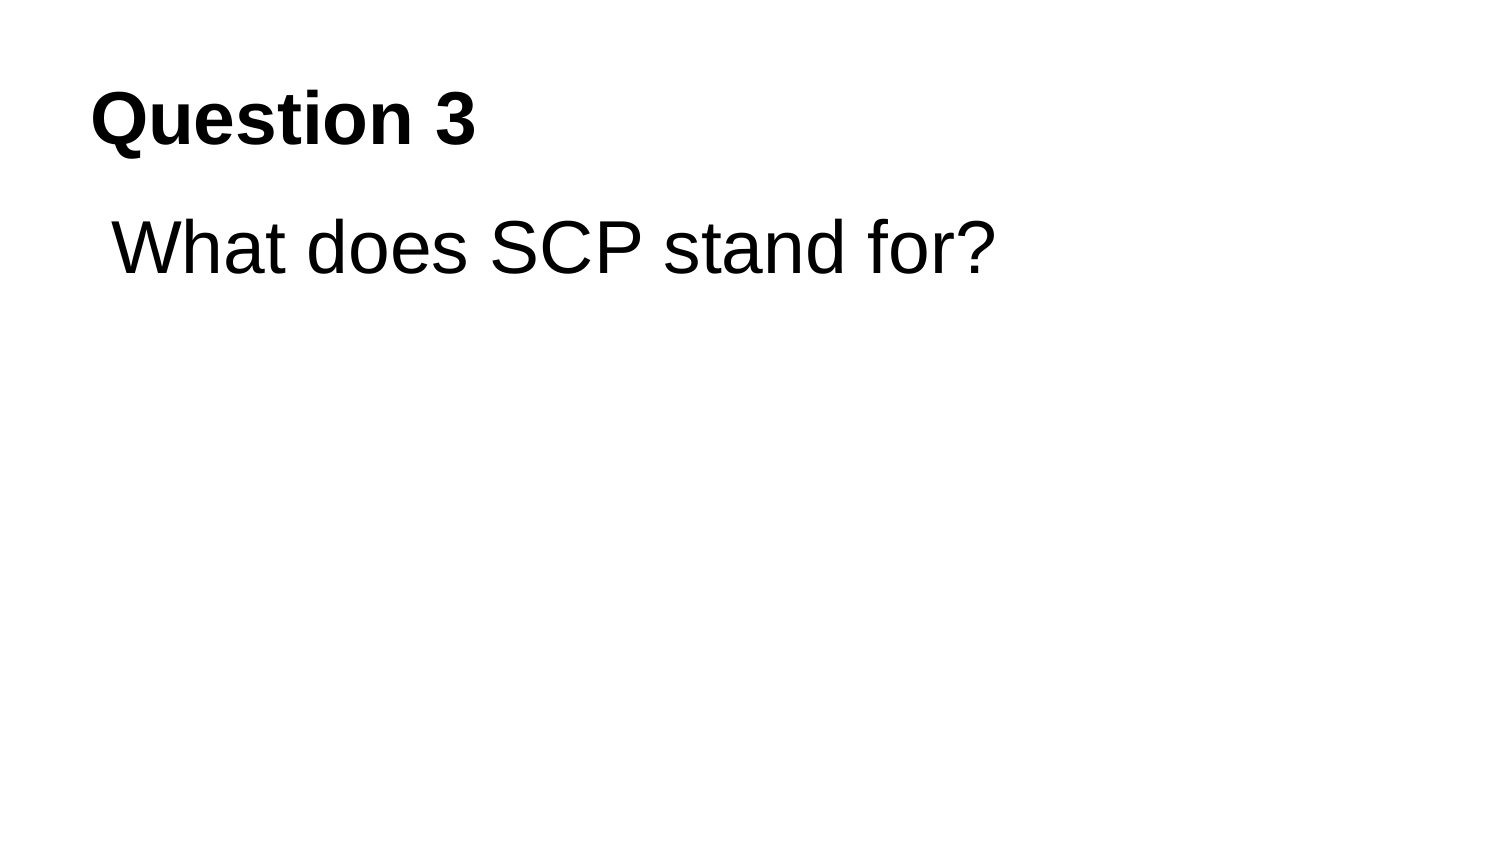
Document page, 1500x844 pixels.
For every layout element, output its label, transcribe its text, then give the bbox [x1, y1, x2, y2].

text_box What does SCP stand for? [95, 183, 1254, 762]
title Question 3 [75, 33, 1425, 175]
